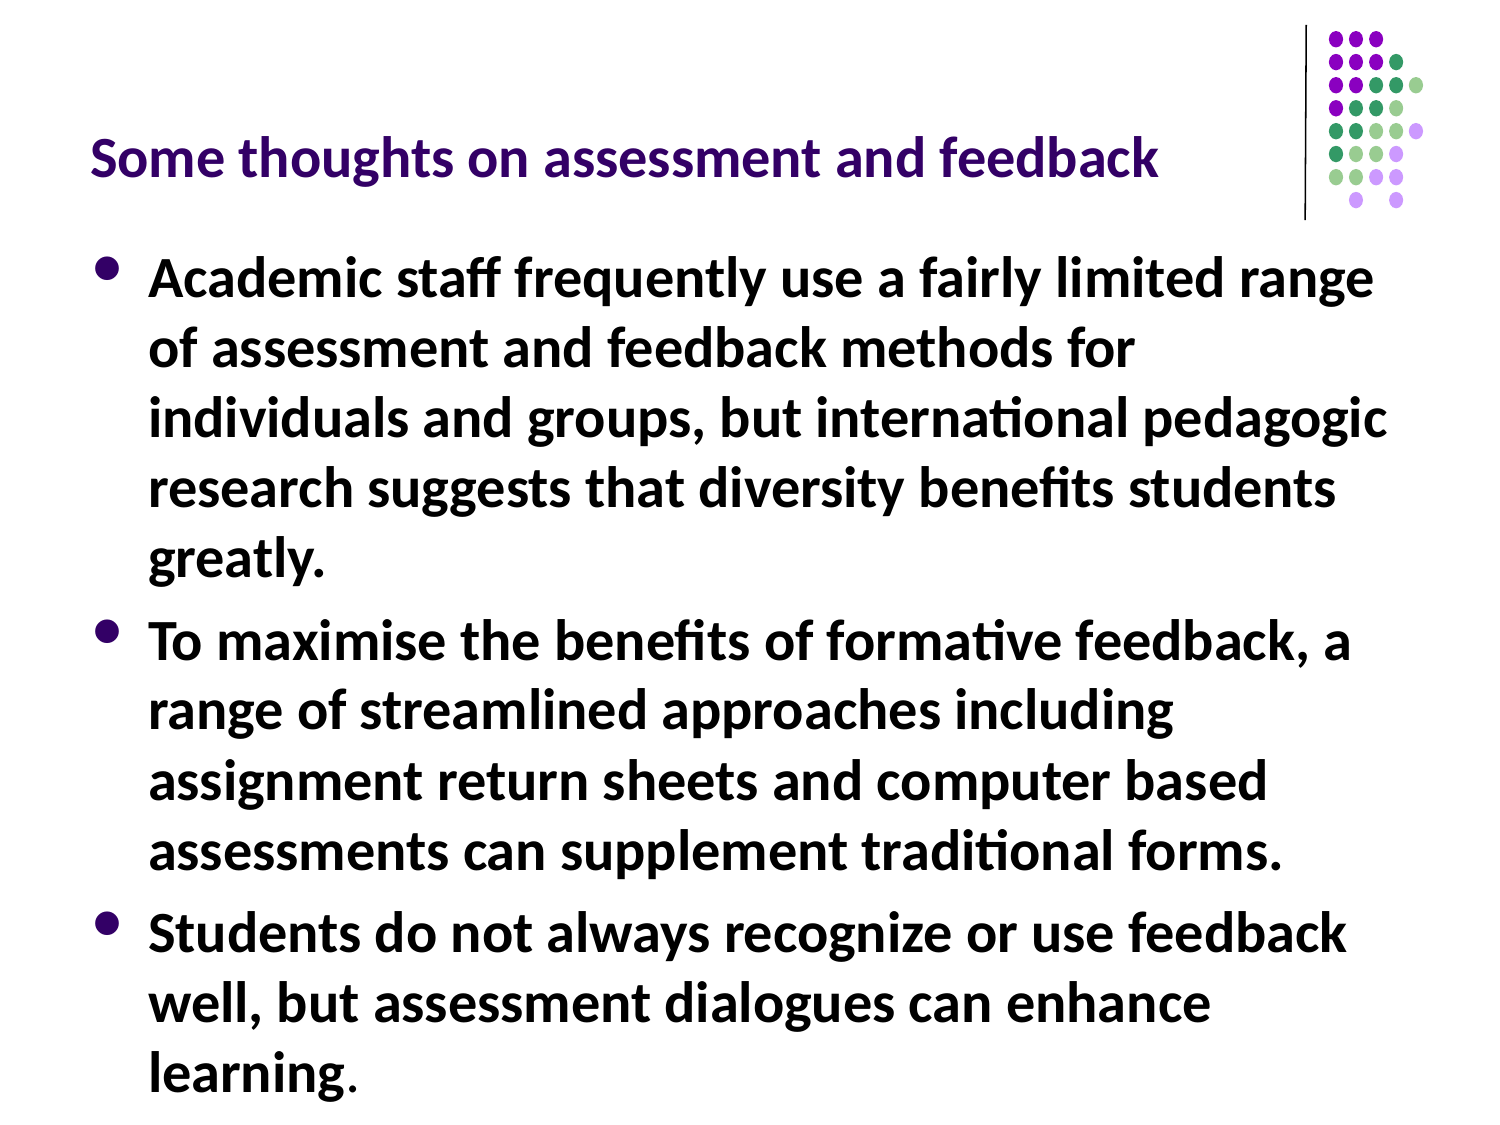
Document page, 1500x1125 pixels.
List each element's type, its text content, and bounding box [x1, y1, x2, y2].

list Academic staff frequently use a fairly limited range of assessment and feedback methods for individuals and groups, but international pedagogic research suggests that diversity benefits students greatly. To maximise the benefits of formative feedback, a range of streamlined approaches including assignment return sheets and computer based assessments can supplement traditional forms. Students do not always recognize or use feedback well, but assessment dialogues can enhance learning. [76, 231, 1428, 1018]
title Some thoughts on assessment and feedback [74, 19, 1313, 197]
